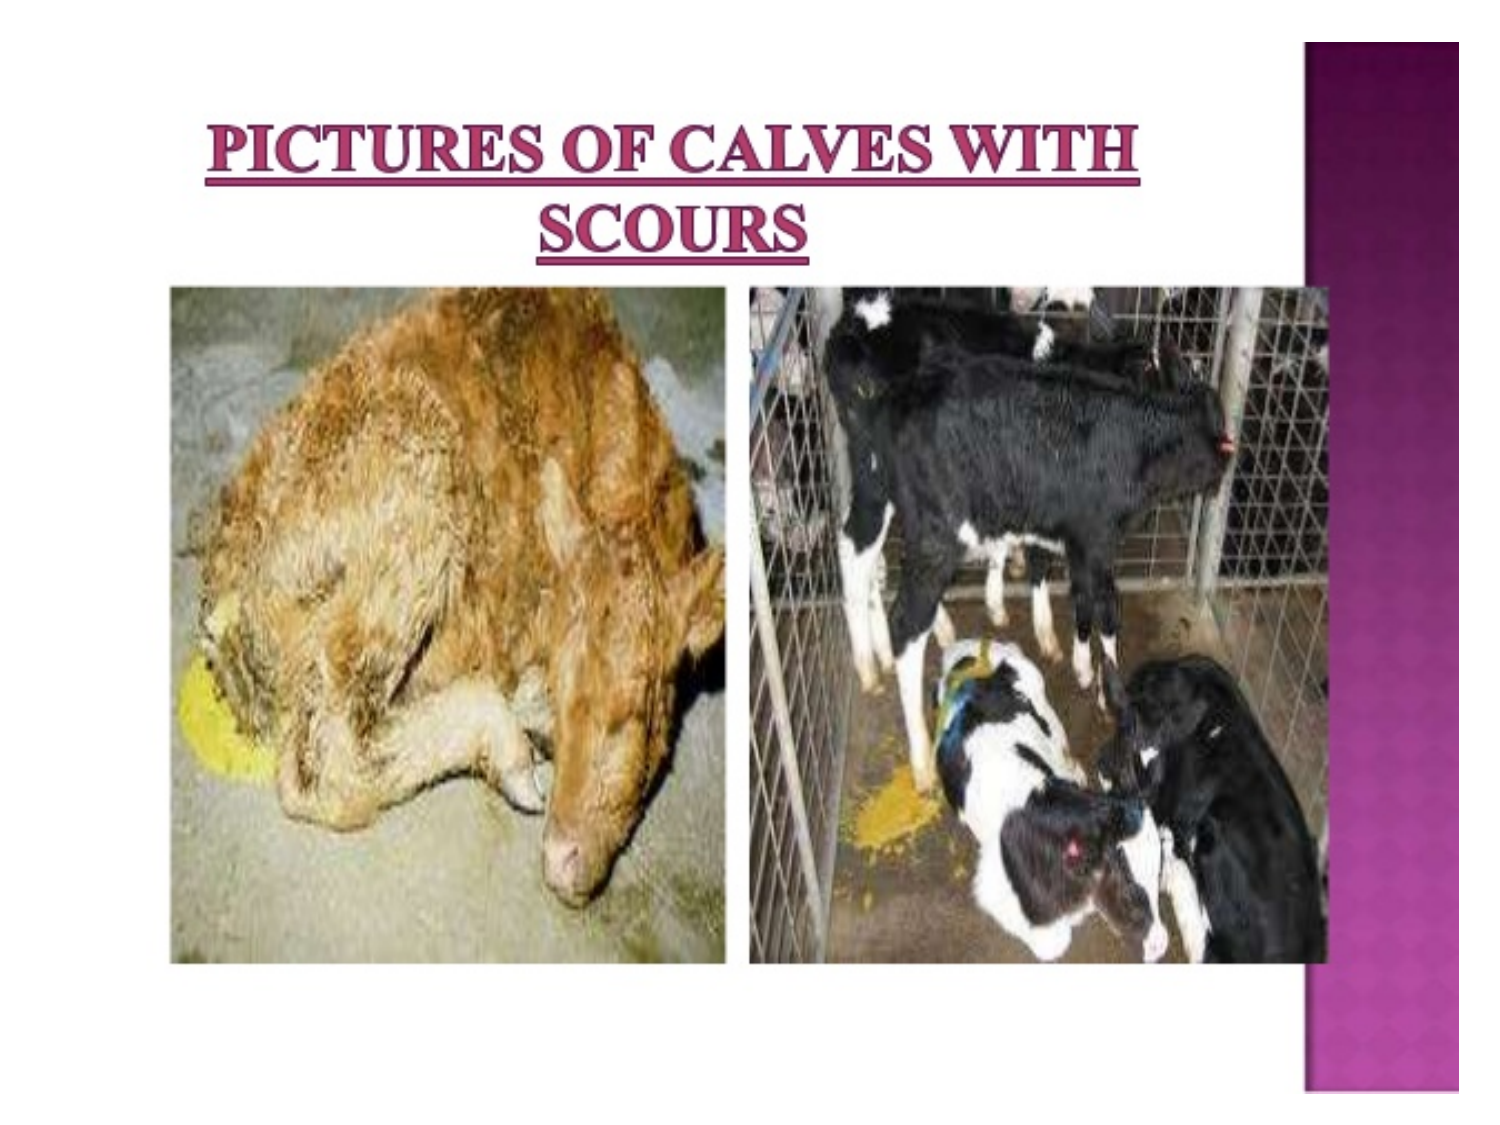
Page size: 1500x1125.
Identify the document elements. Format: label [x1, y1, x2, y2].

picture [41, 42, 1459, 1095]
